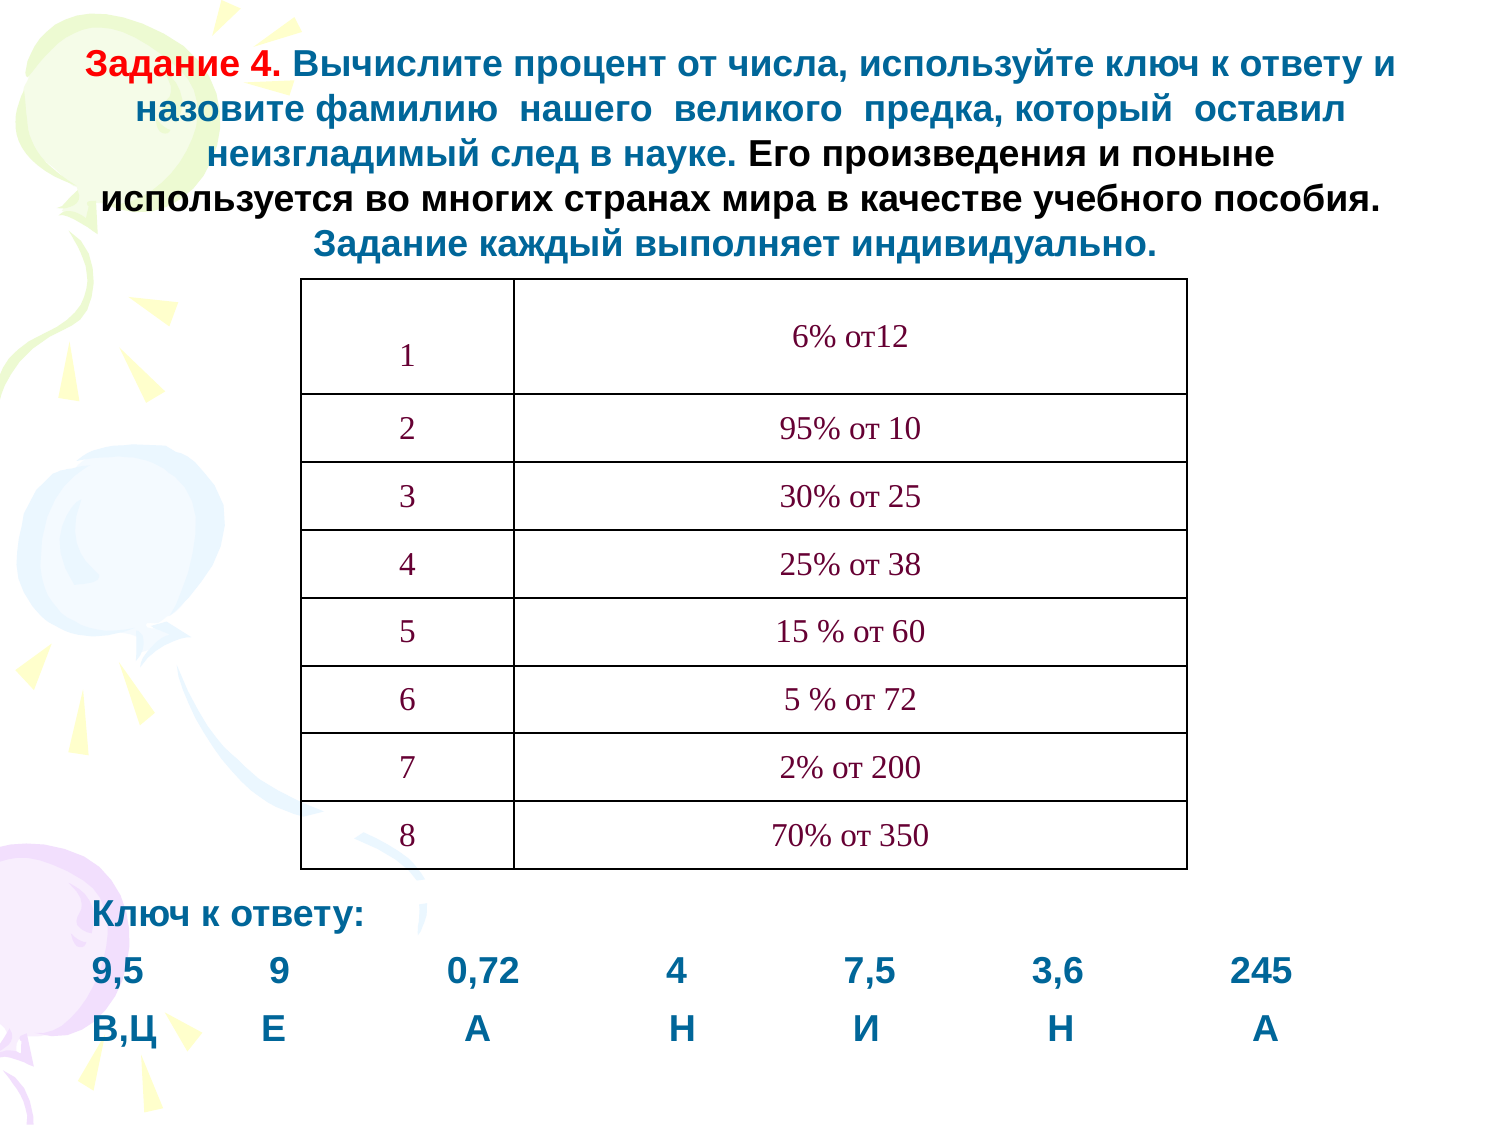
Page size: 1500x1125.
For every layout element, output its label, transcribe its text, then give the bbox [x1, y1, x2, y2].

table_cell 25% от 38 [515, 531, 1186, 597]
table_cell 8 [302, 802, 513, 868]
table_cell 4 [302, 531, 513, 597]
table_cell 2 [302, 395, 513, 461]
table_cell 6 [302, 667, 513, 732]
table_cell 2% от 200 [515, 734, 1186, 800]
table_cell 15 % от 60 [515, 599, 1186, 665]
table_cell 30% от 25 [515, 463, 1186, 529]
table_header 1 [302, 280, 513, 393]
table_cell 95% от 10 [515, 395, 1186, 461]
text_box Задание 4. Вычислите процент от числа, используйте ключ к ответу и назовите фамилию нашего великого предка, который оставил неизгладимый след в науке. Его произведения и поныне используется во многих странах мира в качестве учебного пособия. Задание каждый выполняет индивидуально. [64, 31, 1418, 271]
table_cell 70% от 350 [515, 802, 1186, 868]
table_cell 5 % от 72 [515, 667, 1186, 732]
table_cell 7 [302, 734, 513, 800]
table_cell 3 [302, 463, 513, 529]
text_box Ключ к ответу: 9,5 9 0,72 4 7,5 3,6 245 В,Ц Е А Н И Н А [76, 881, 1377, 1057]
table_header 6% от12 [515, 280, 1186, 393]
table_cell 5 [302, 599, 513, 665]
